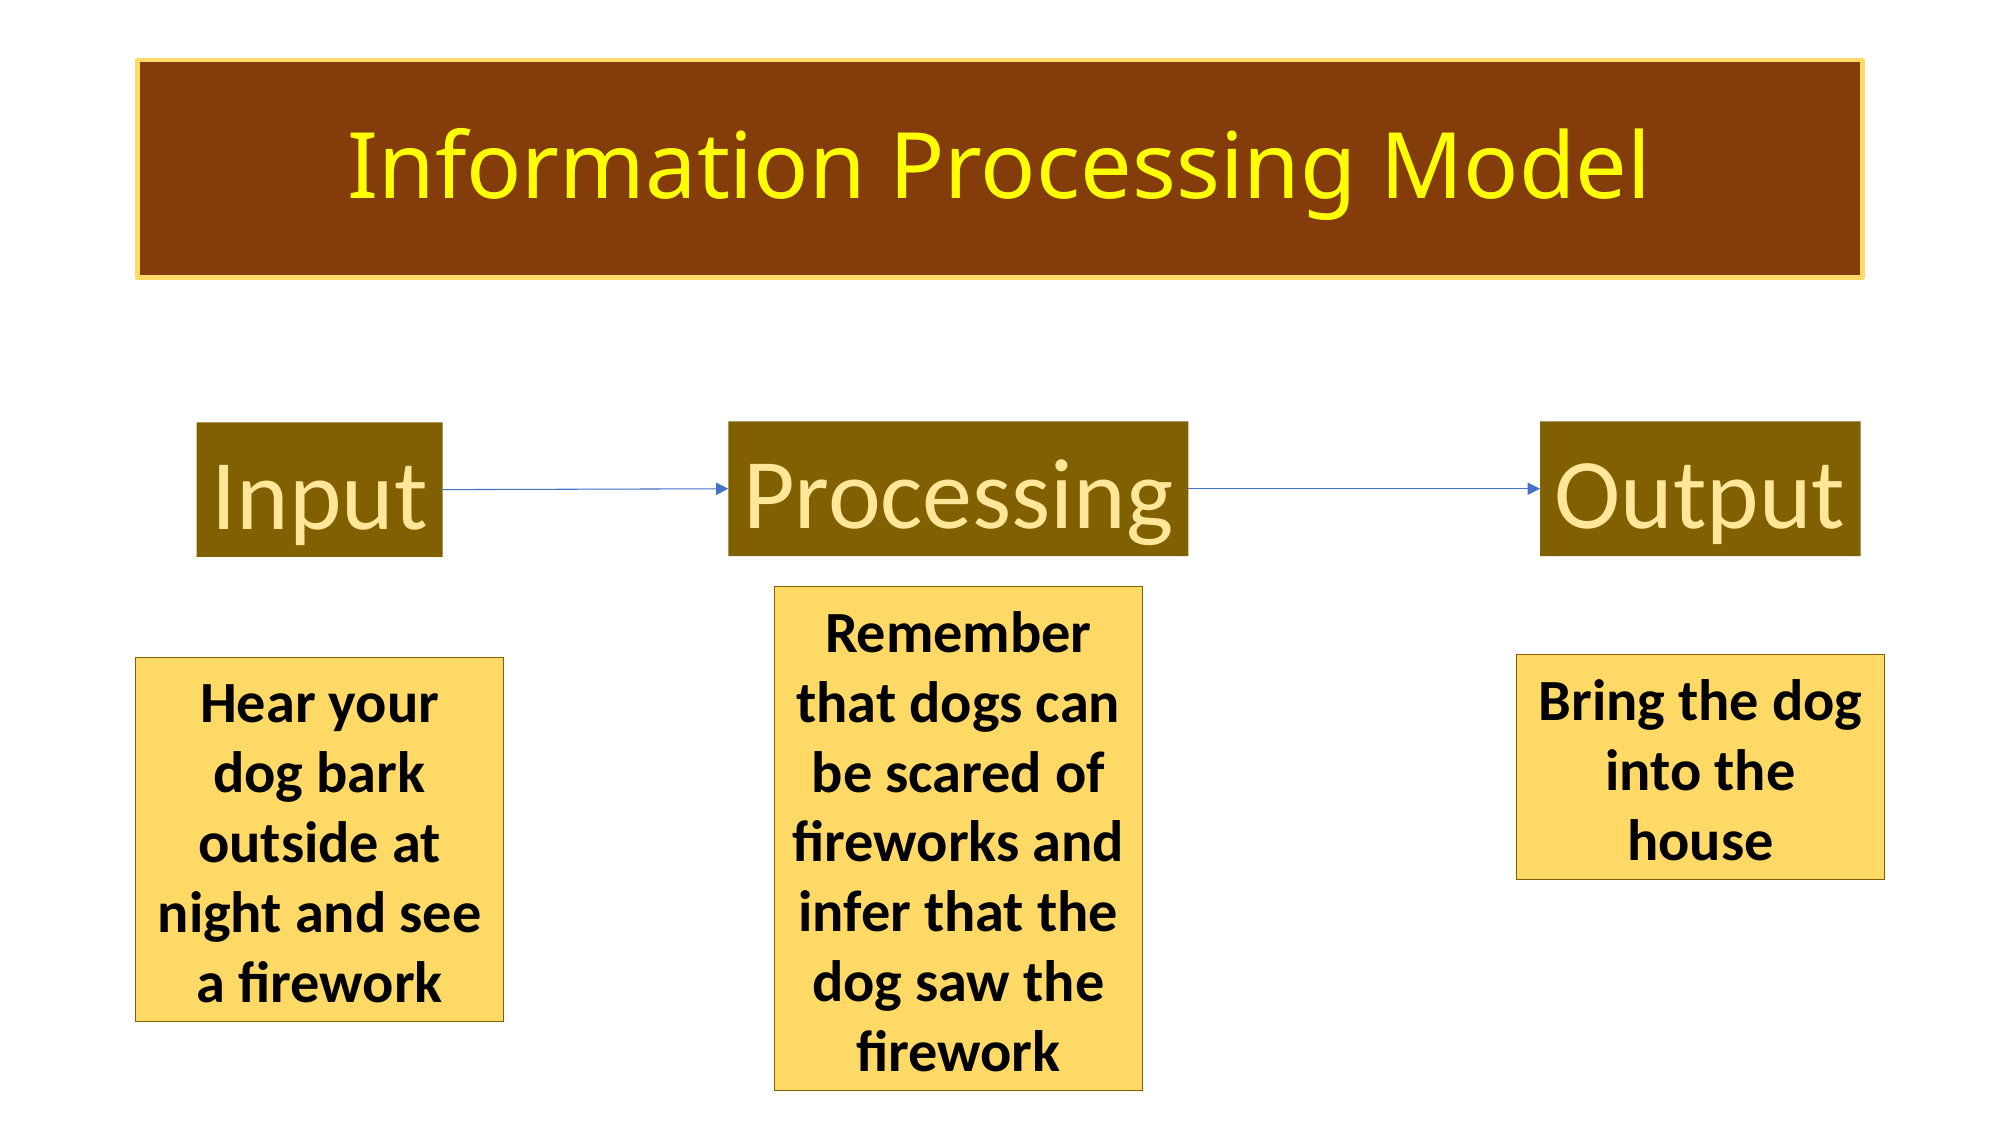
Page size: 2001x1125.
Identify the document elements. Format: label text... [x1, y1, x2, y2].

text_box Output [1540, 421, 1861, 557]
title Information Processing Model [137, 59, 1863, 278]
text_box Hear your dog bark outside at night and see a firework [135, 657, 504, 1022]
text_box Bring the dog into the house [1516, 654, 1885, 880]
text_box Processing [728, 421, 1189, 557]
text_box Input [196, 422, 443, 557]
text_box Remember that dogs can be scared of fireworks and infer that the dog saw the firework [774, 586, 1143, 1091]
